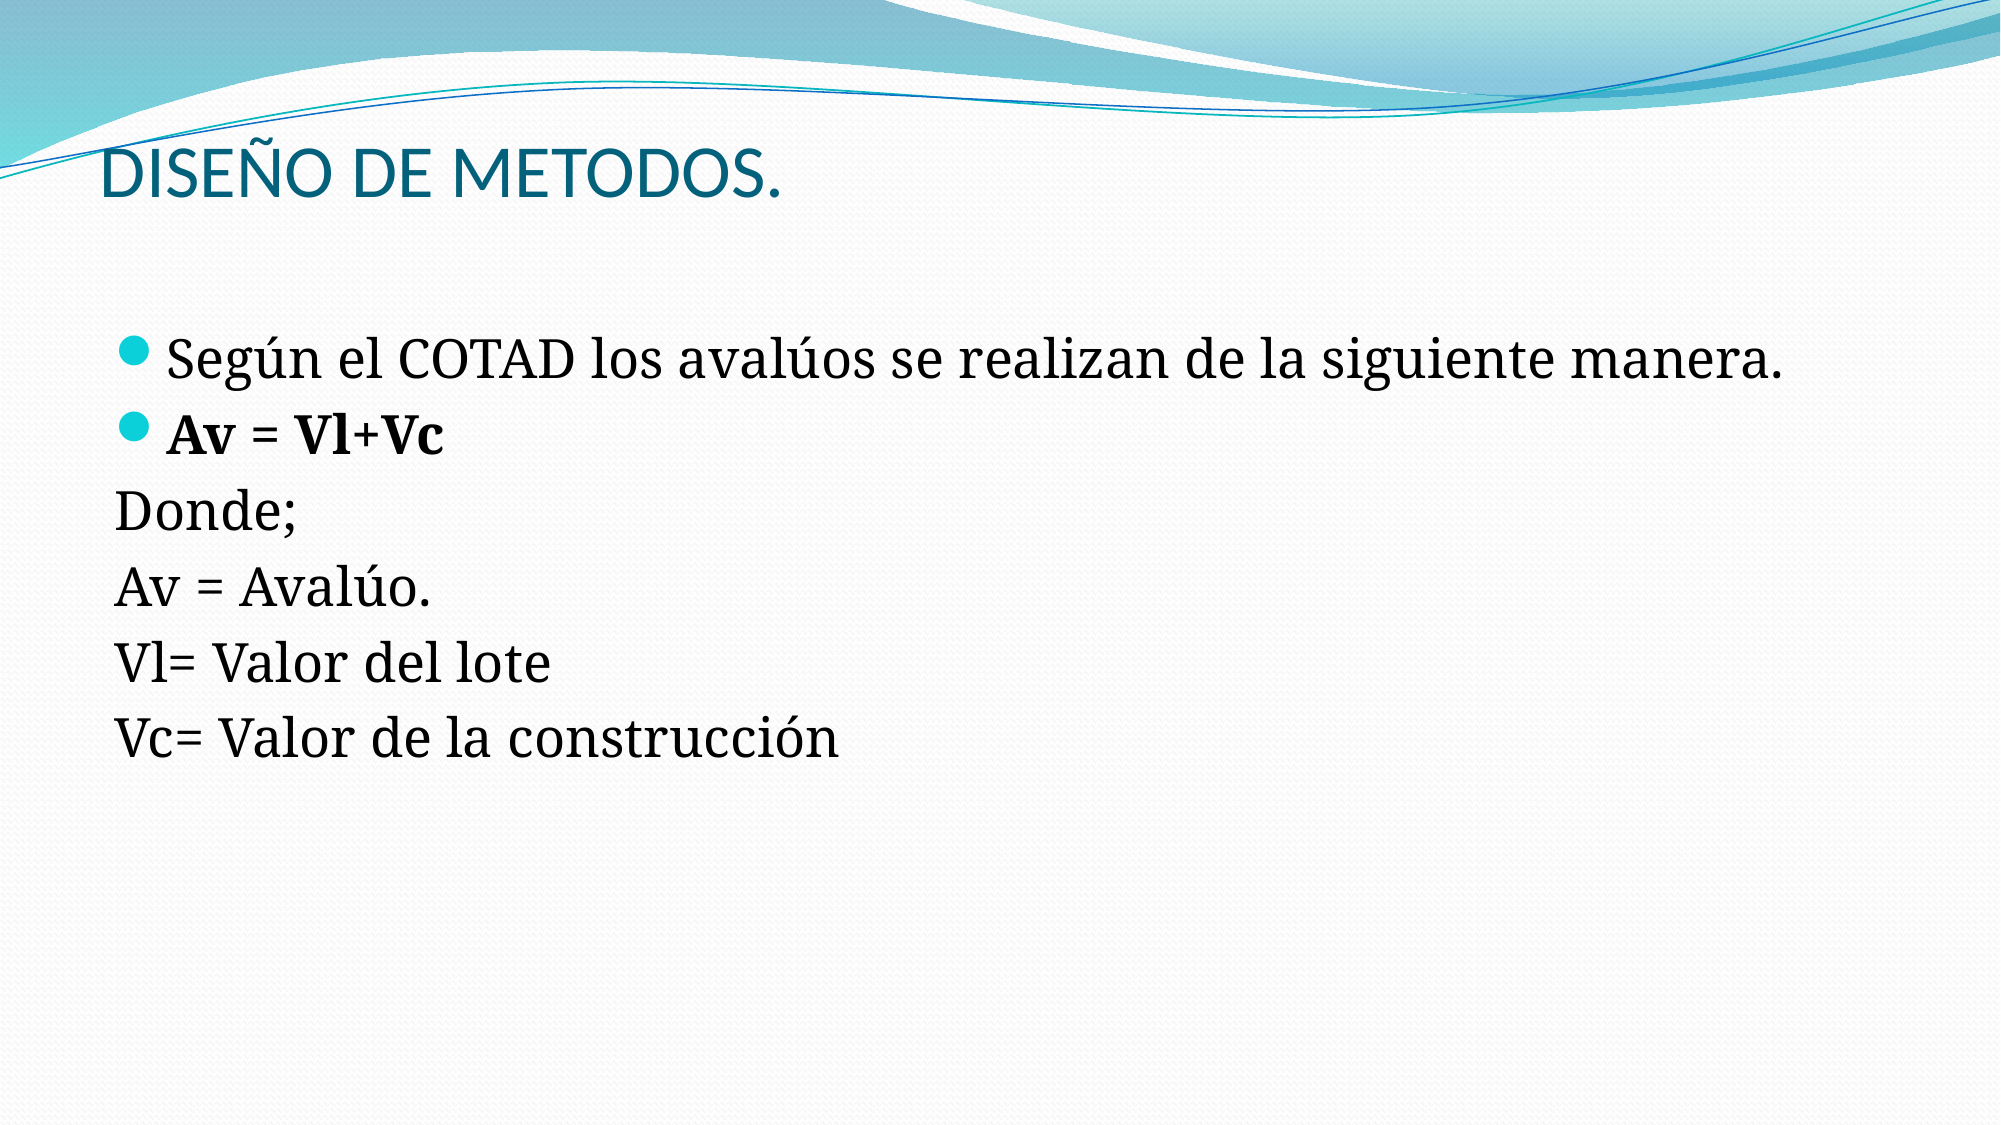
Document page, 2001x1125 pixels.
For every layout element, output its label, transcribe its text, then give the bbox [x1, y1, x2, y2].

list Según el COTAD los avalúos se realizan de la siguiente manera. Av = Vl+Vc Donde; Av = Avalúo. Vl= Valor del lote Vc= Valor de la construcción [99, 317, 1900, 1038]
title DISEÑO DE METODOS. [99, 115, 1900, 303]
